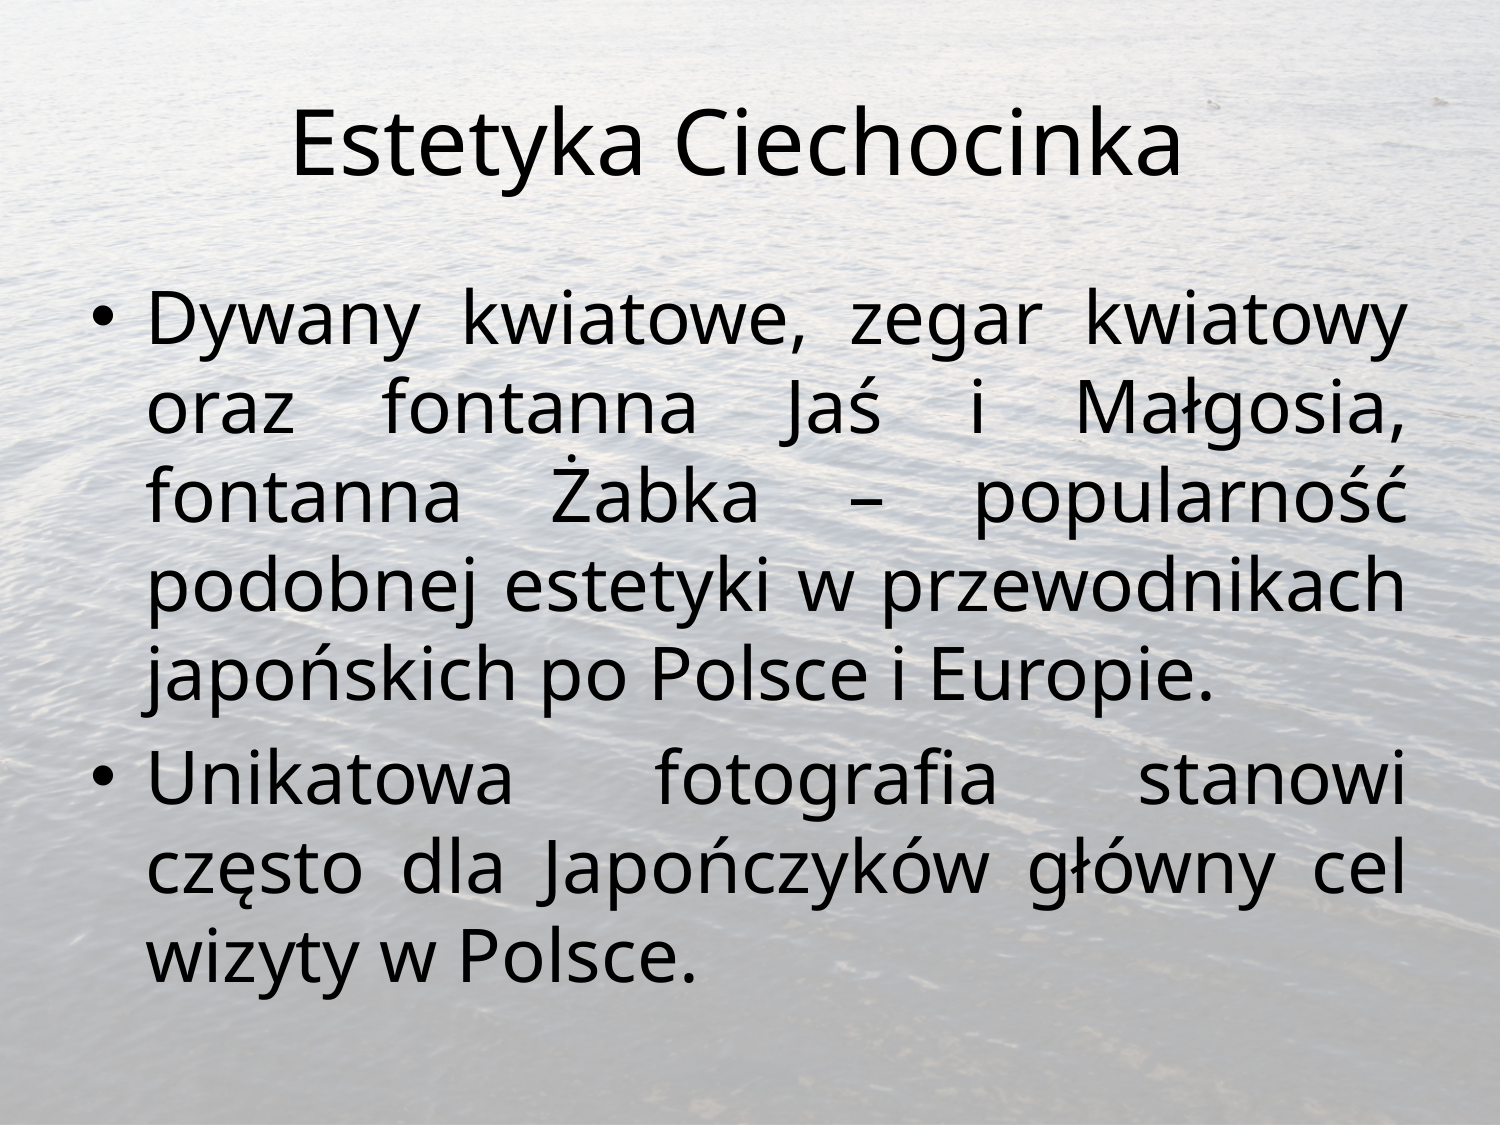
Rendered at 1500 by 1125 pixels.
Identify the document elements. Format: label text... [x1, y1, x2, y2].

title Estetyka Ciechocinka [75, 45, 1425, 233]
list Dywany kwiatowe, zegar kwiatowy oraz fontanna Jaś i Małgosia, fontanna Żabka – popularność podobnej estetyki w przewodnikach japońskich po Polsce i Europie. Unikatowa fotografia stanowi często dla Japończyków główny cel wizyty w Polsce. [75, 262, 1425, 1005]
